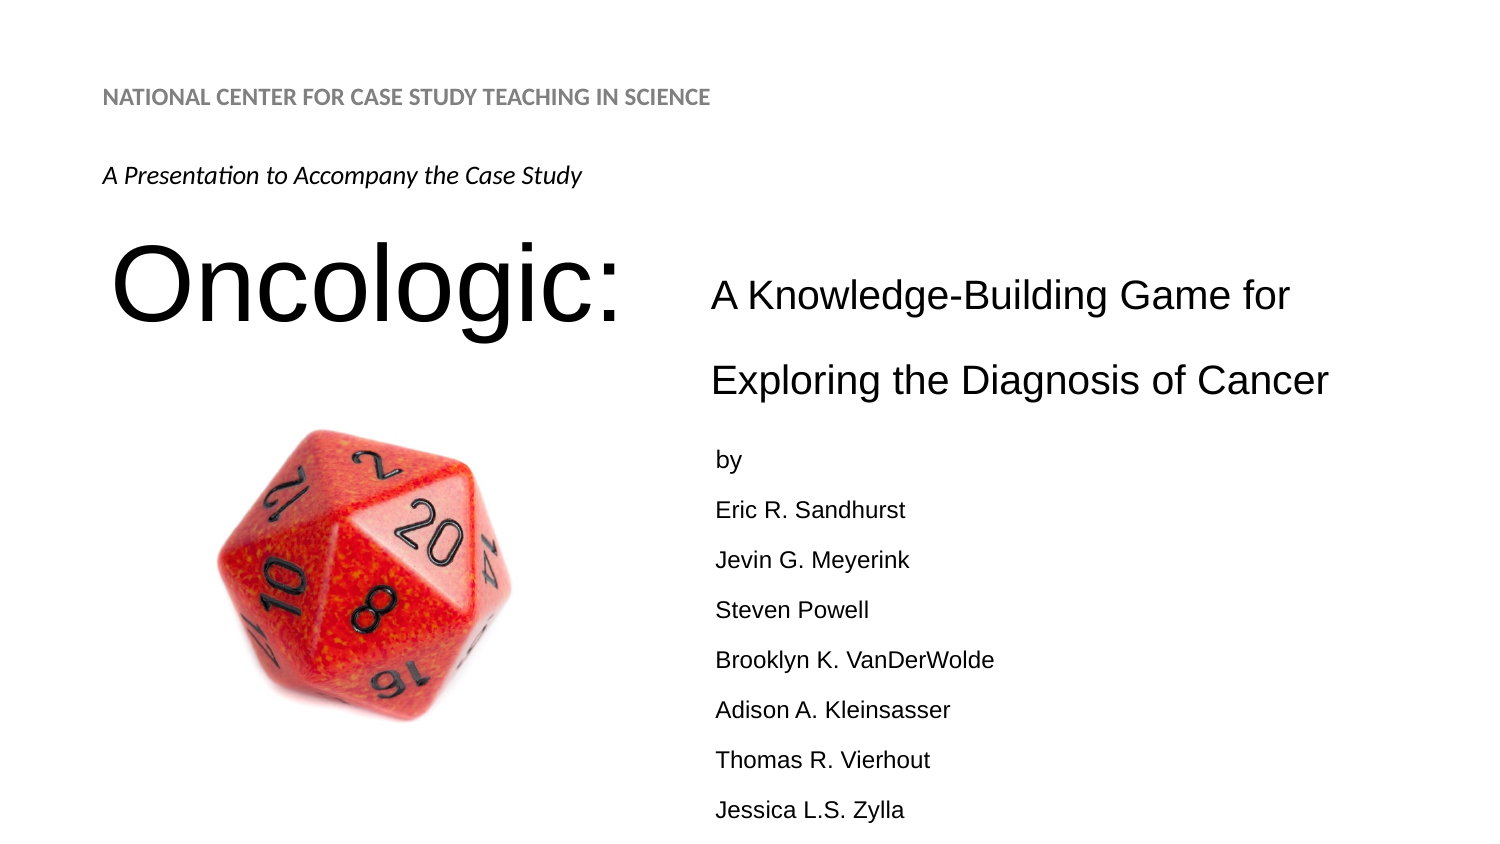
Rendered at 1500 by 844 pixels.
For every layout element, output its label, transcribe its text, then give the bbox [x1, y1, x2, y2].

text_box A Presentation to Accompany the Case Study [87, 131, 736, 229]
title Oncologic: [40, 253, 696, 431]
text_box NATIONAL CENTER FOR CASE STUDY TEACHING IN SCIENCE [87, 73, 888, 118]
text_box by Eric R. Sandhurst Jevin G. Meyerink Steven Powell Brooklyn K. VanDerWolde Adison A. Kleinsasser Thomas R. Vierhout Jessica L.S. Zylla Madeline A. Valentin [700, 438, 1408, 844]
picture [114, 411, 601, 736]
text_box A Knowledge-Building Game for Exploring the Diagnosis of Cancer [696, 252, 1463, 438]
